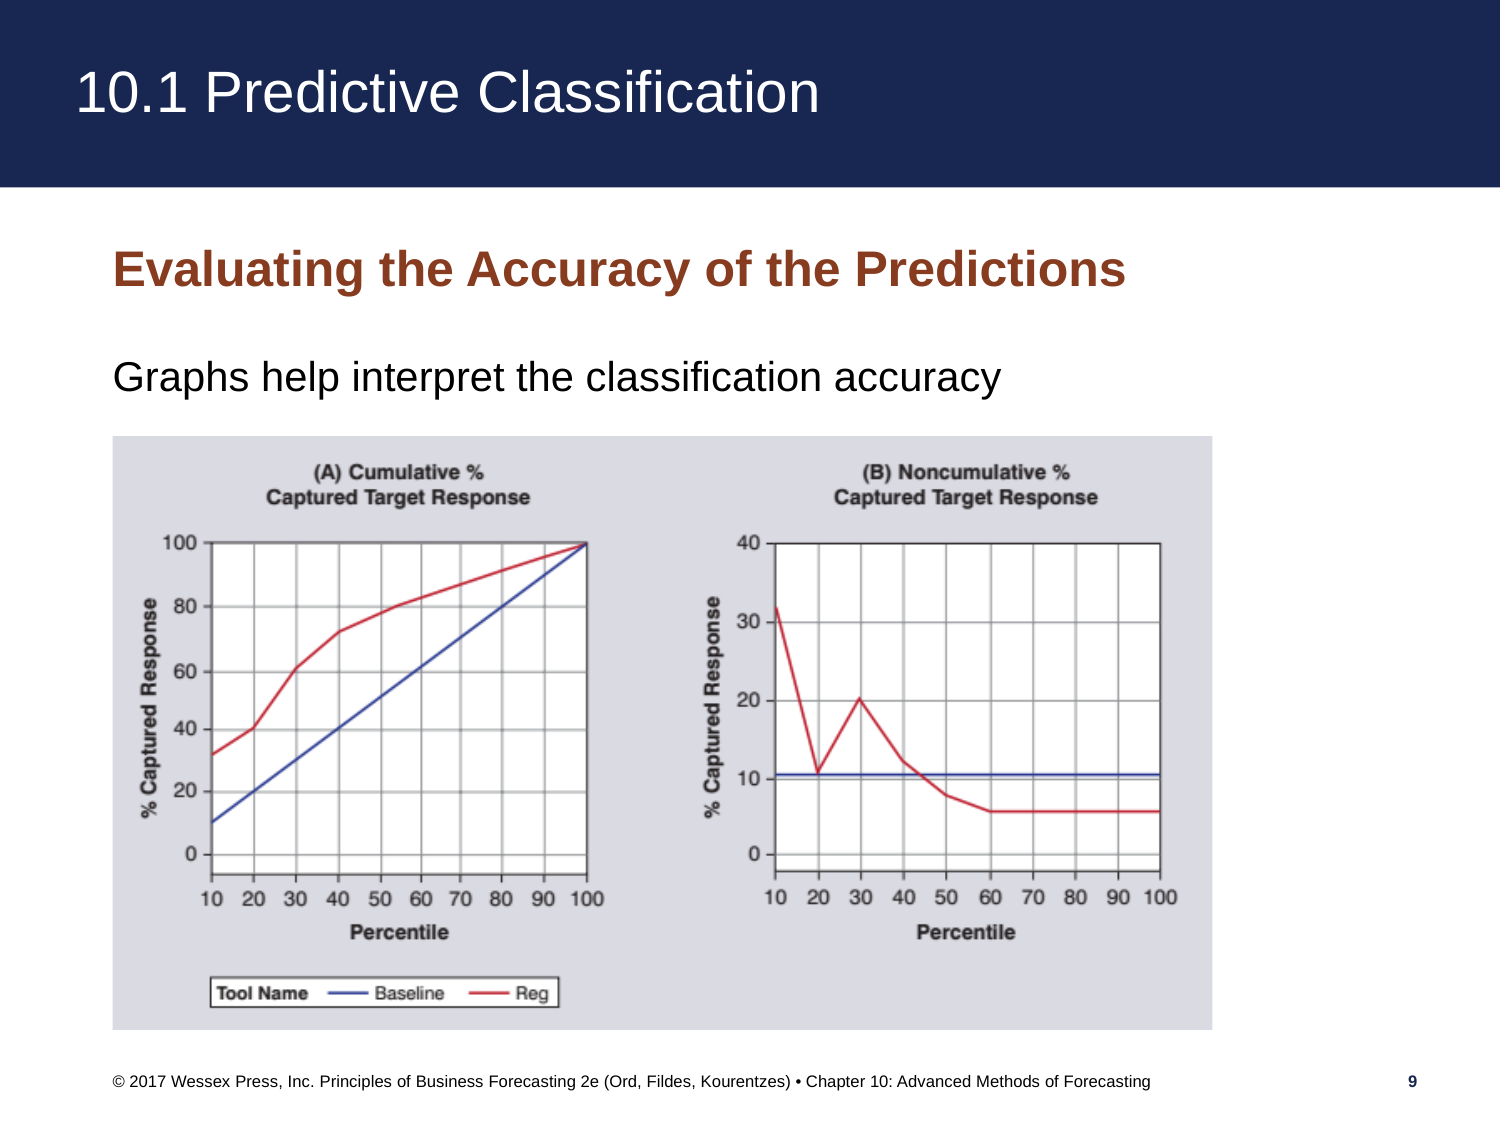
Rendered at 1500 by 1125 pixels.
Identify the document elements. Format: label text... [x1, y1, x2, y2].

list Evaluating the Accuracy of the Predictions [112, 243, 1315, 314]
text_box Graphs help interpret the classification accuracy [112, 349, 1350, 401]
picture [112, 436, 1213, 1030]
slide_number © 2017 Wessex Press, Inc. Principles of Business Forecasting 2e (Ord, Fildes, Kourentzes) • Chapter 10: Advanced Methods of Forecasting [112, 1065, 1333, 1096]
title 10.1 Predictive Classification [0, 0, 1500, 188]
slide_number 9 [1350, 1065, 1418, 1096]
